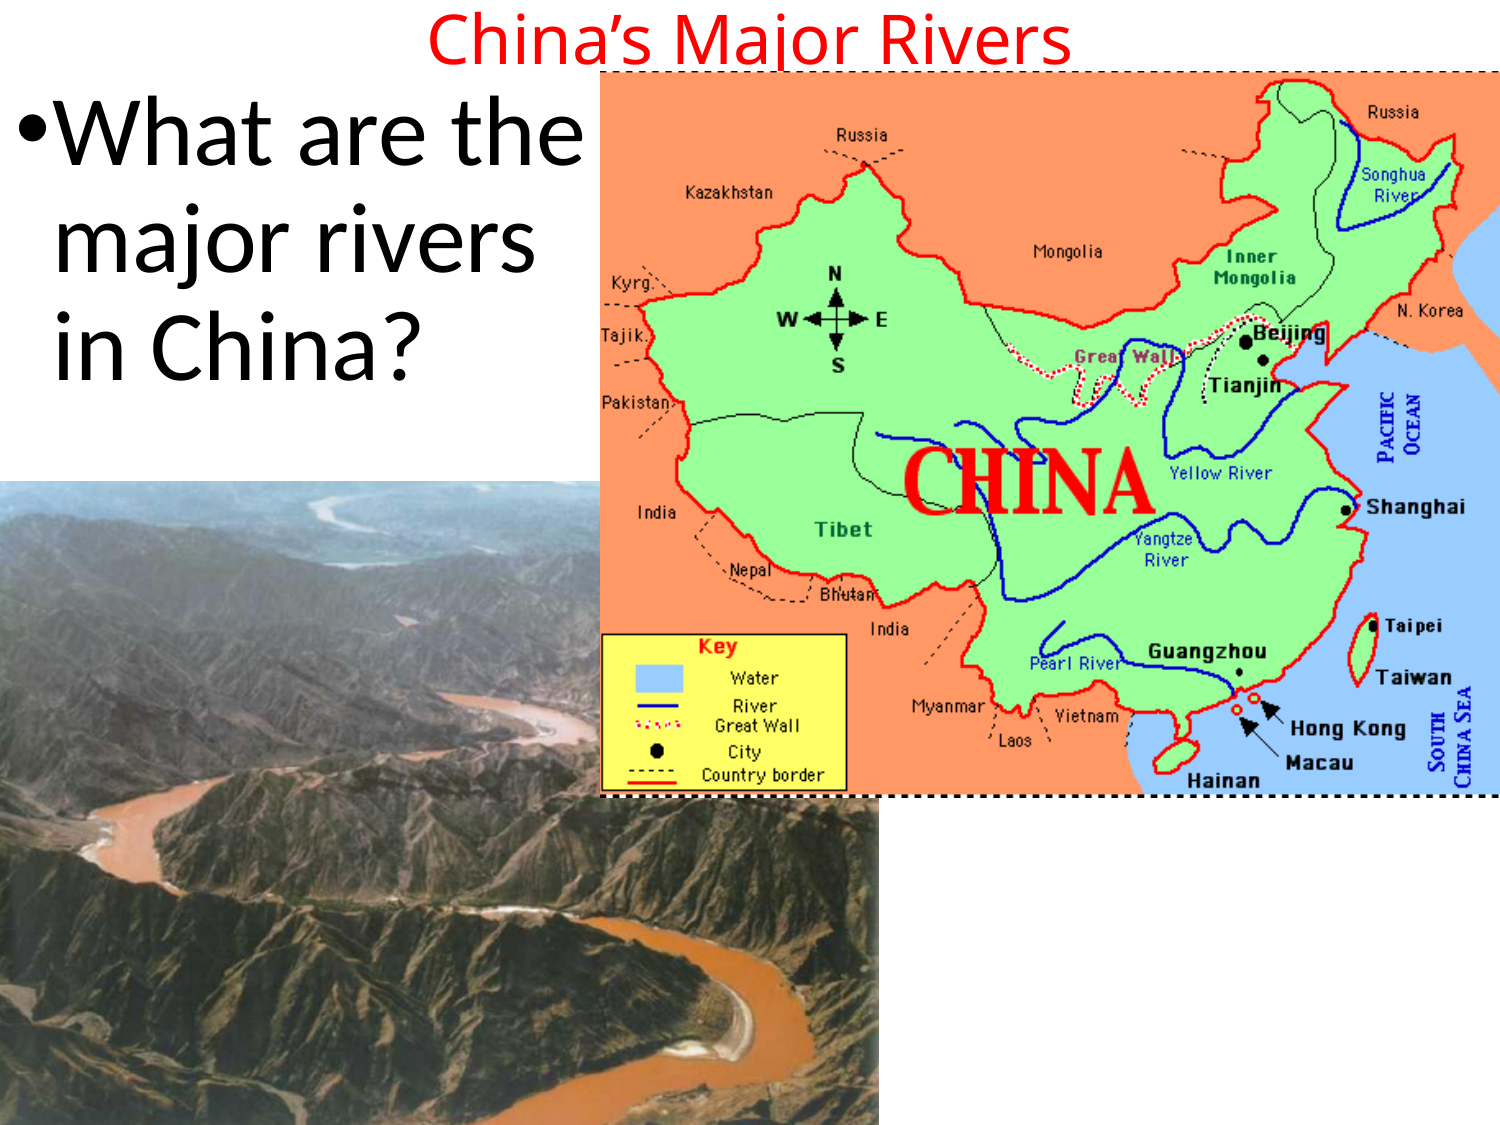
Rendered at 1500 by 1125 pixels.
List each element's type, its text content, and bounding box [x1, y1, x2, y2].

list What are the major rivers in China? [0, 71, 599, 481]
title China’s Major Rivers [0, 0, 1500, 71]
picture [0, 71, 1500, 1125]
